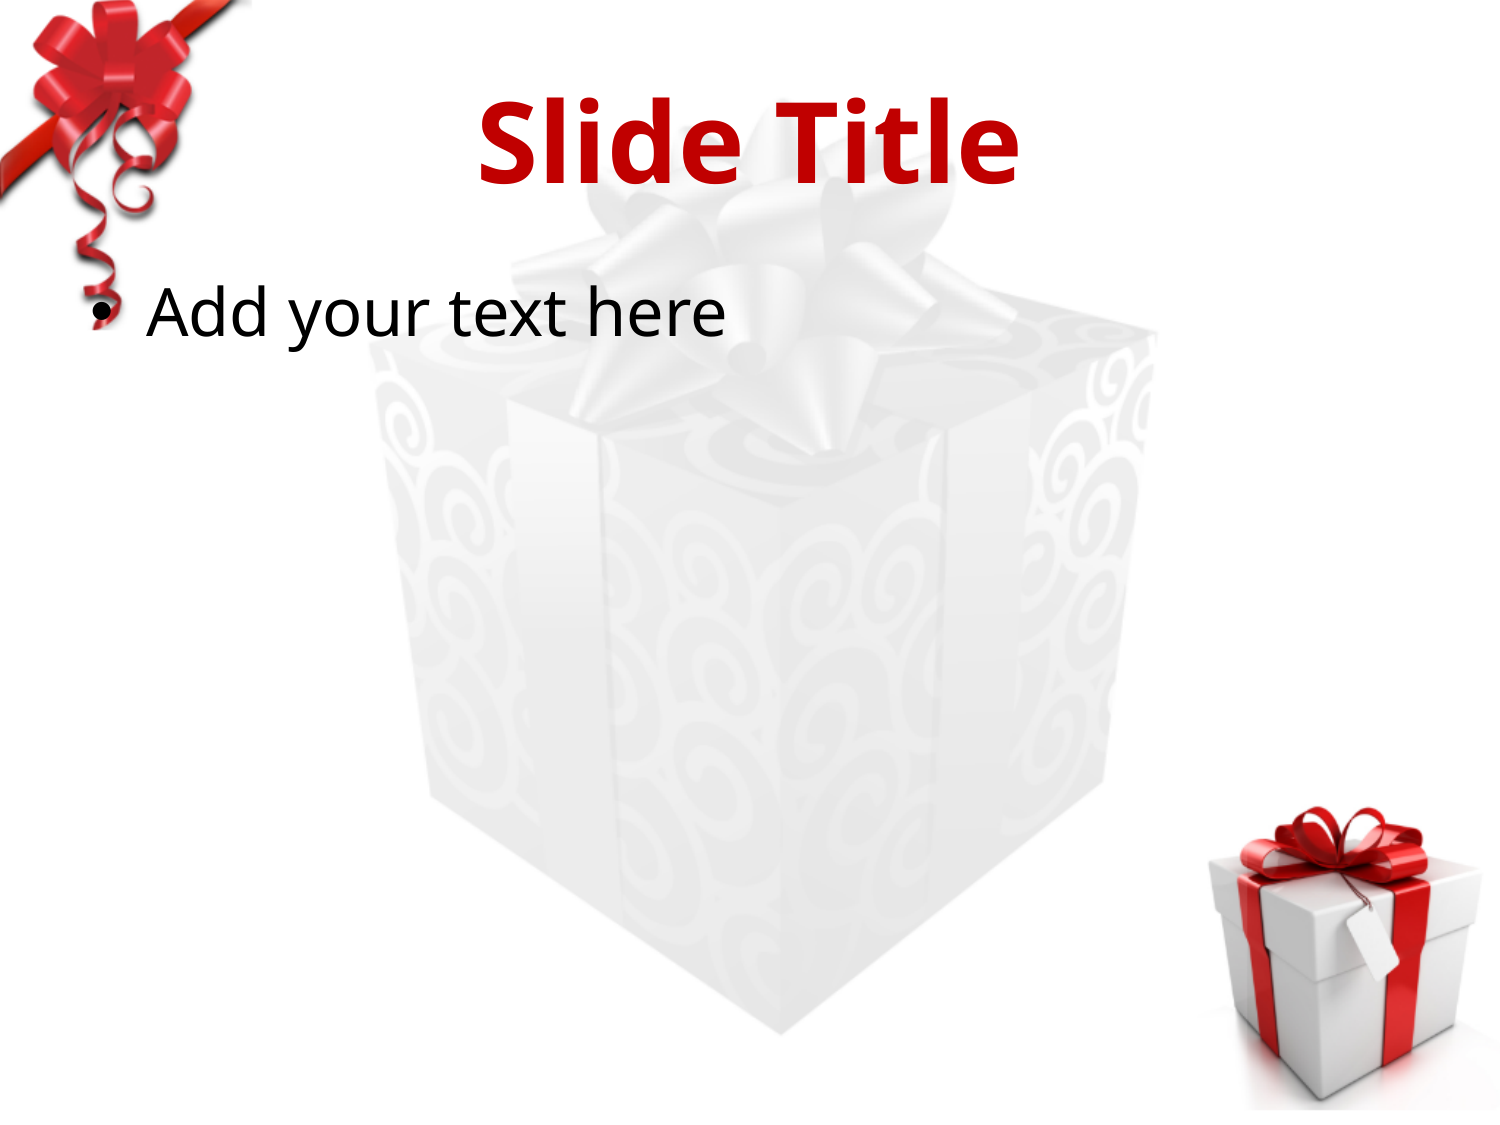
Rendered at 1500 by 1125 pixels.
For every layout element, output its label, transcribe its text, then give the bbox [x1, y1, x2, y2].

list Add your text here [75, 262, 1425, 1025]
title Slide Title [75, 45, 1425, 233]
picture [0, 0, 1500, 1125]
